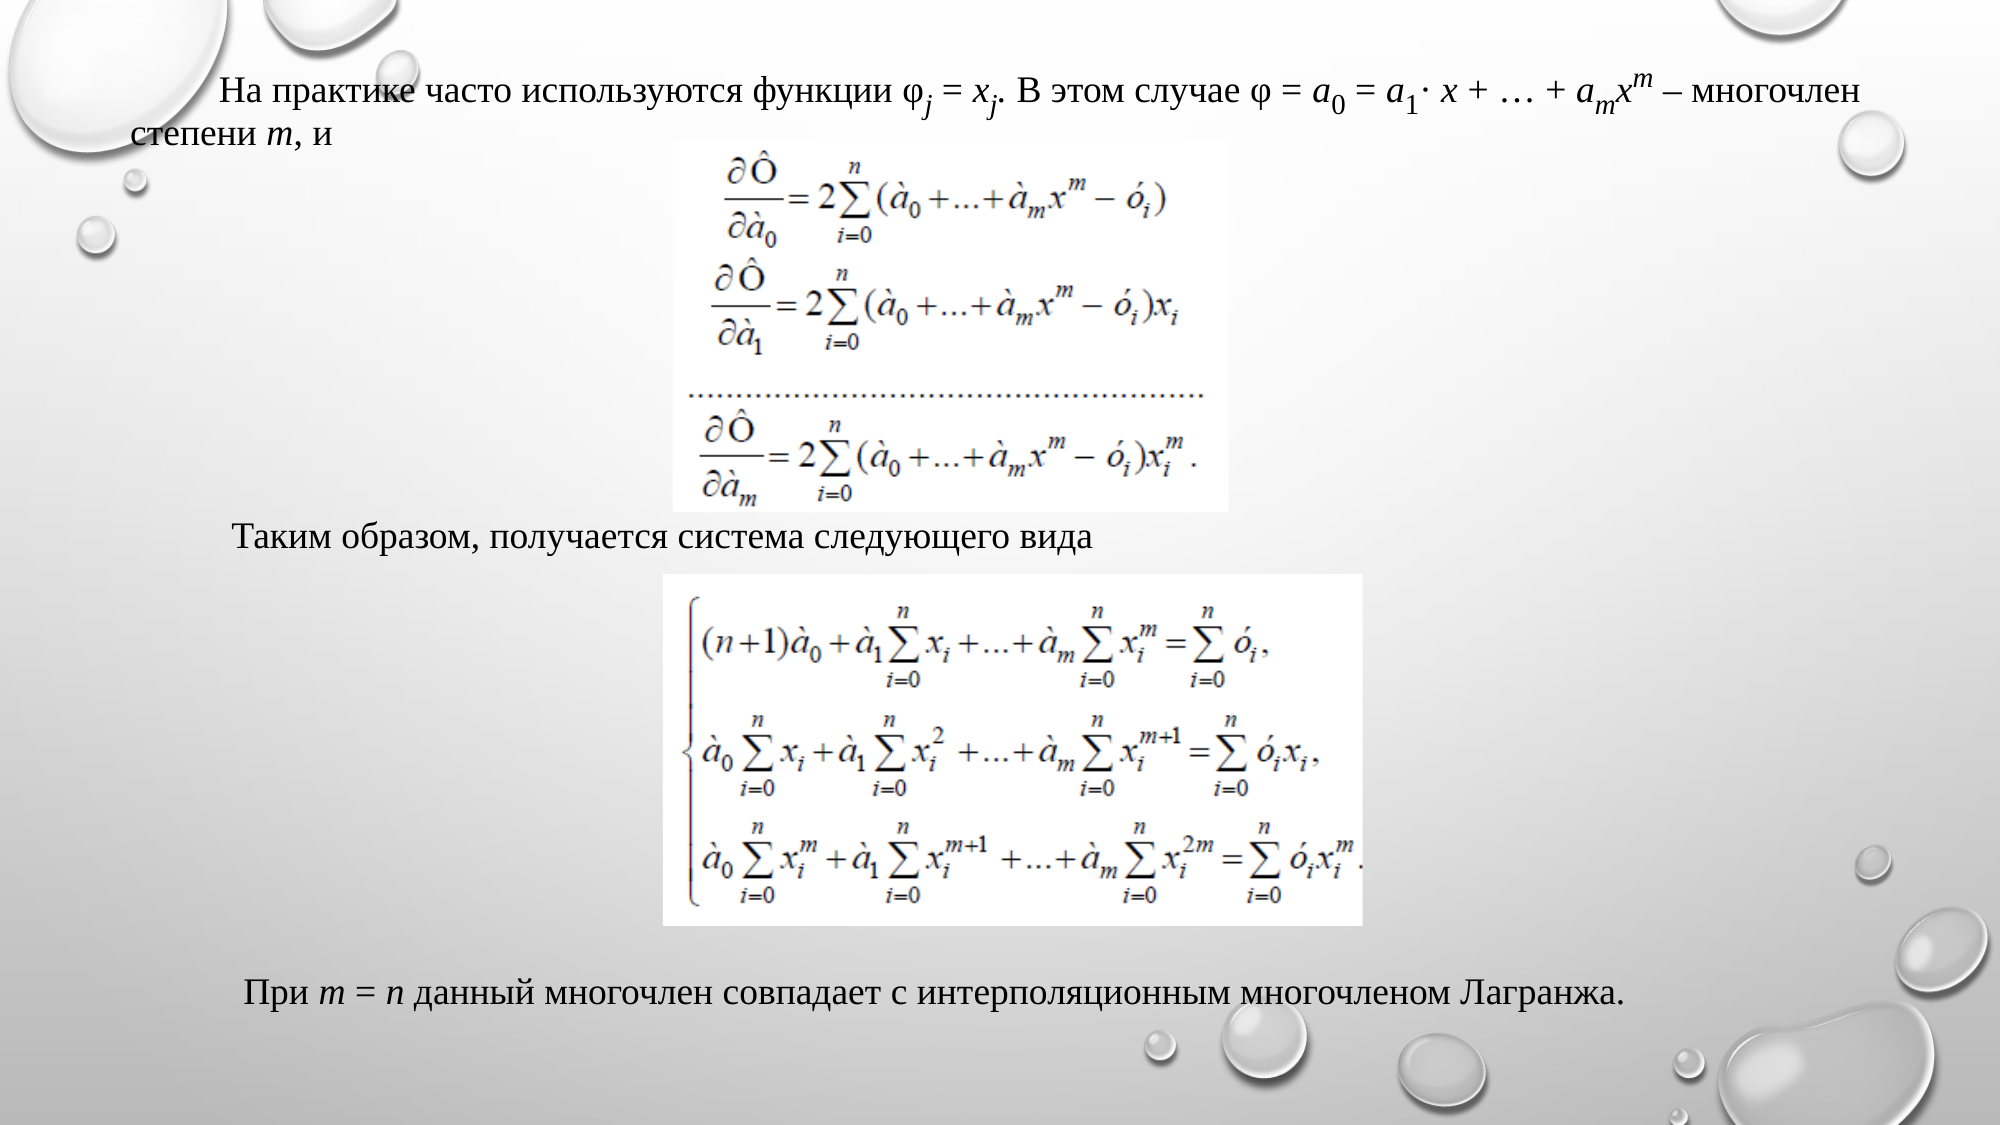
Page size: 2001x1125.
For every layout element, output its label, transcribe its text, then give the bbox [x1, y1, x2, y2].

picture [0, 0, 2000, 1125]
text_box Таким образом, получается система следующего вида [216, 503, 1110, 564]
text_box При m = n данный многочлен совпадает с интерполяционным многочленом Лагранжа. [112, 953, 1830, 1020]
text_box На практике часто используются функции φj = хj. В этом случае φ = а0 = а1· х + … + аmxm – многочлен степени m, и [88, 46, 1938, 162]
